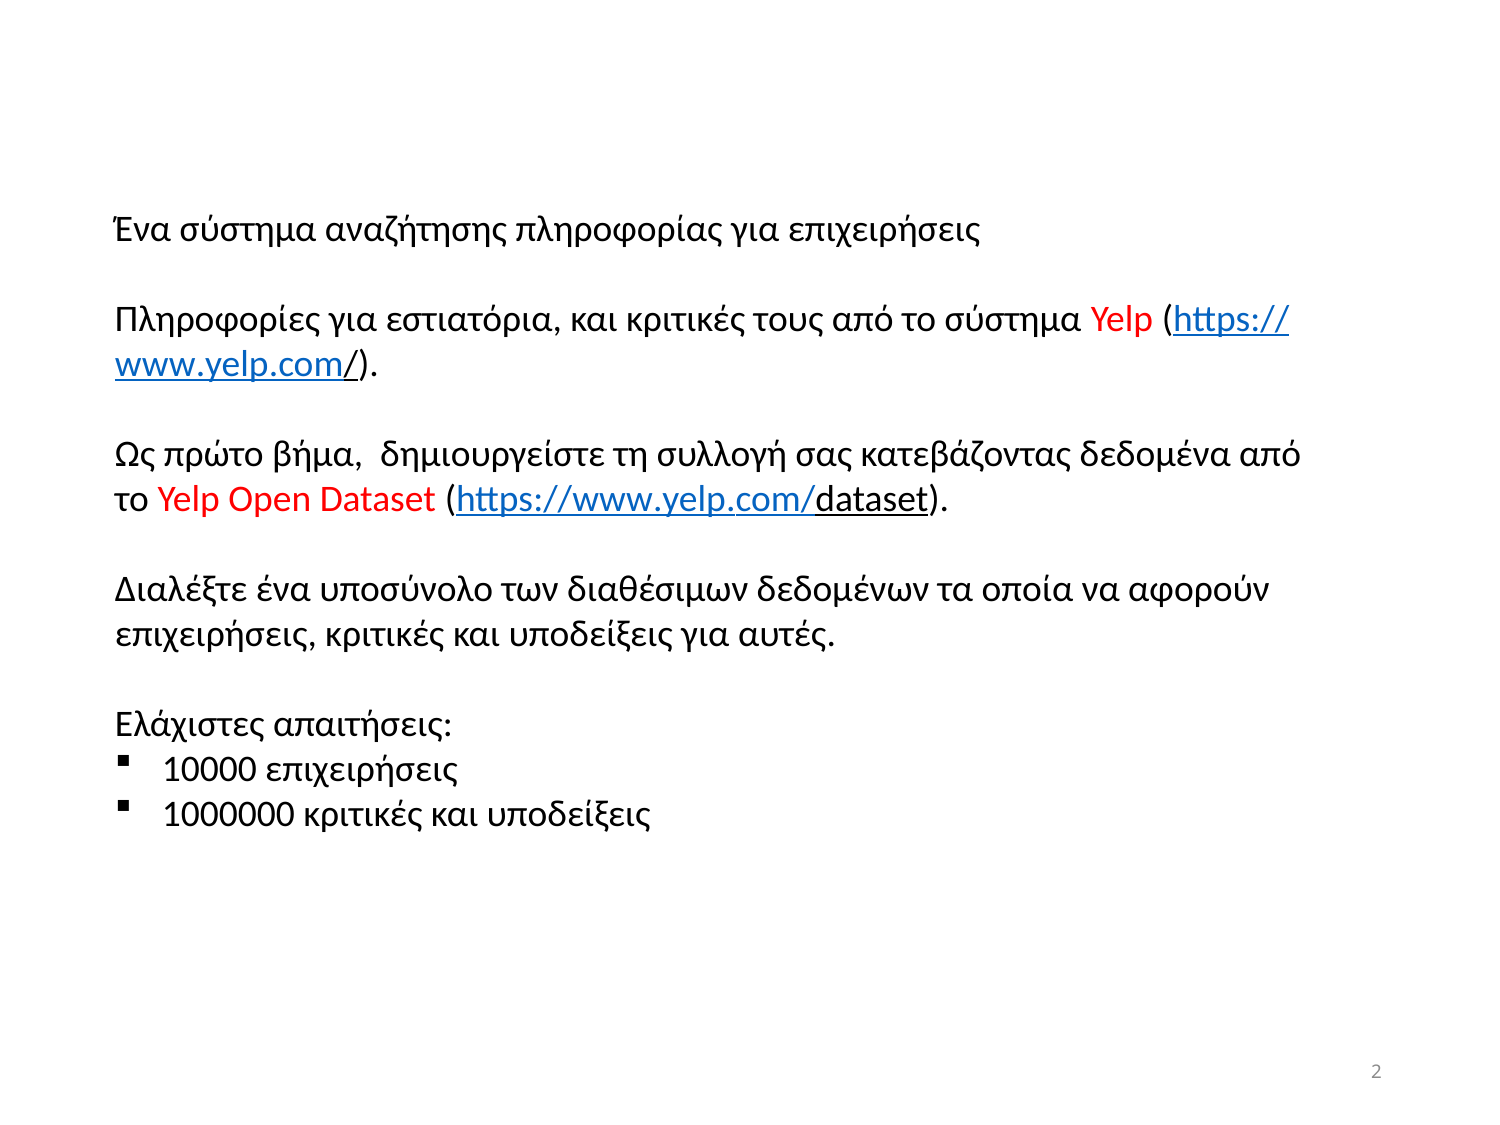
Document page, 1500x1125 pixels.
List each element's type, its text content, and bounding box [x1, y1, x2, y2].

text_box Ένα σύστημα αναζήτησης πληροφορίας για επιχειρήσεις Πληροφορίες για εστιατόρια, και κριτικές τους από το σύστημα Yelp (https://www.yelp.com/). Ως πρώτο βήμα, δημιουργείστε τη συλλογή σας κατεβάζοντας δεδομένα από το Yelp Open Dataset (https://www.yelp.com/dataset). Διαλέξτε ένα υποσύνολο των διαθέσιμων δεδομένων τα οποία να αφορούν επιχειρήσεις, κριτικές και υποδείξεις για αυτές. Ελάχιστες απαιτήσεις: 10000 επιχειρήσεις 1000000 κριτικές και υποδείξεις [100, 196, 1341, 841]
slide_number 2 [1059, 1042, 1397, 1103]
